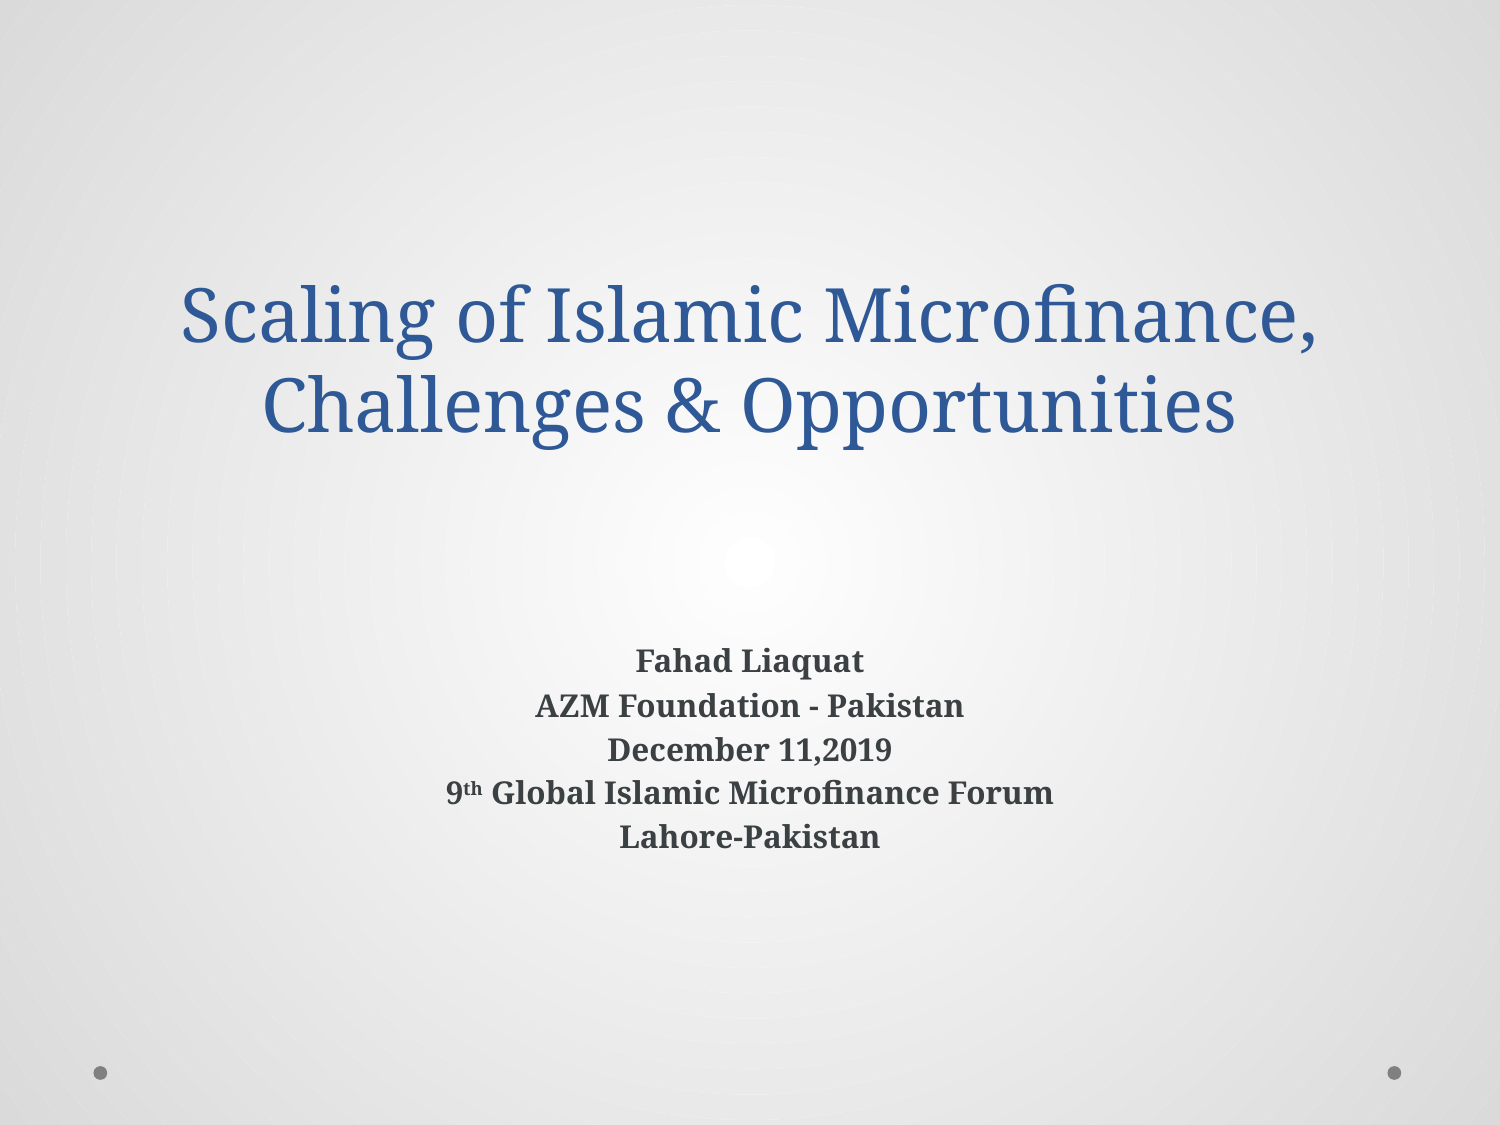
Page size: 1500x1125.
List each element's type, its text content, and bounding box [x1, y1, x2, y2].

subtitle Fahad Liaquat AZM Foundation - Pakistan December 11,2019 9th Global Islamic Microfinance Forum Lahore-Pakistan [225, 612, 1275, 867]
title Scaling of Islamic Microfinance, Challenges & Opportunities [112, 99, 1388, 455]
